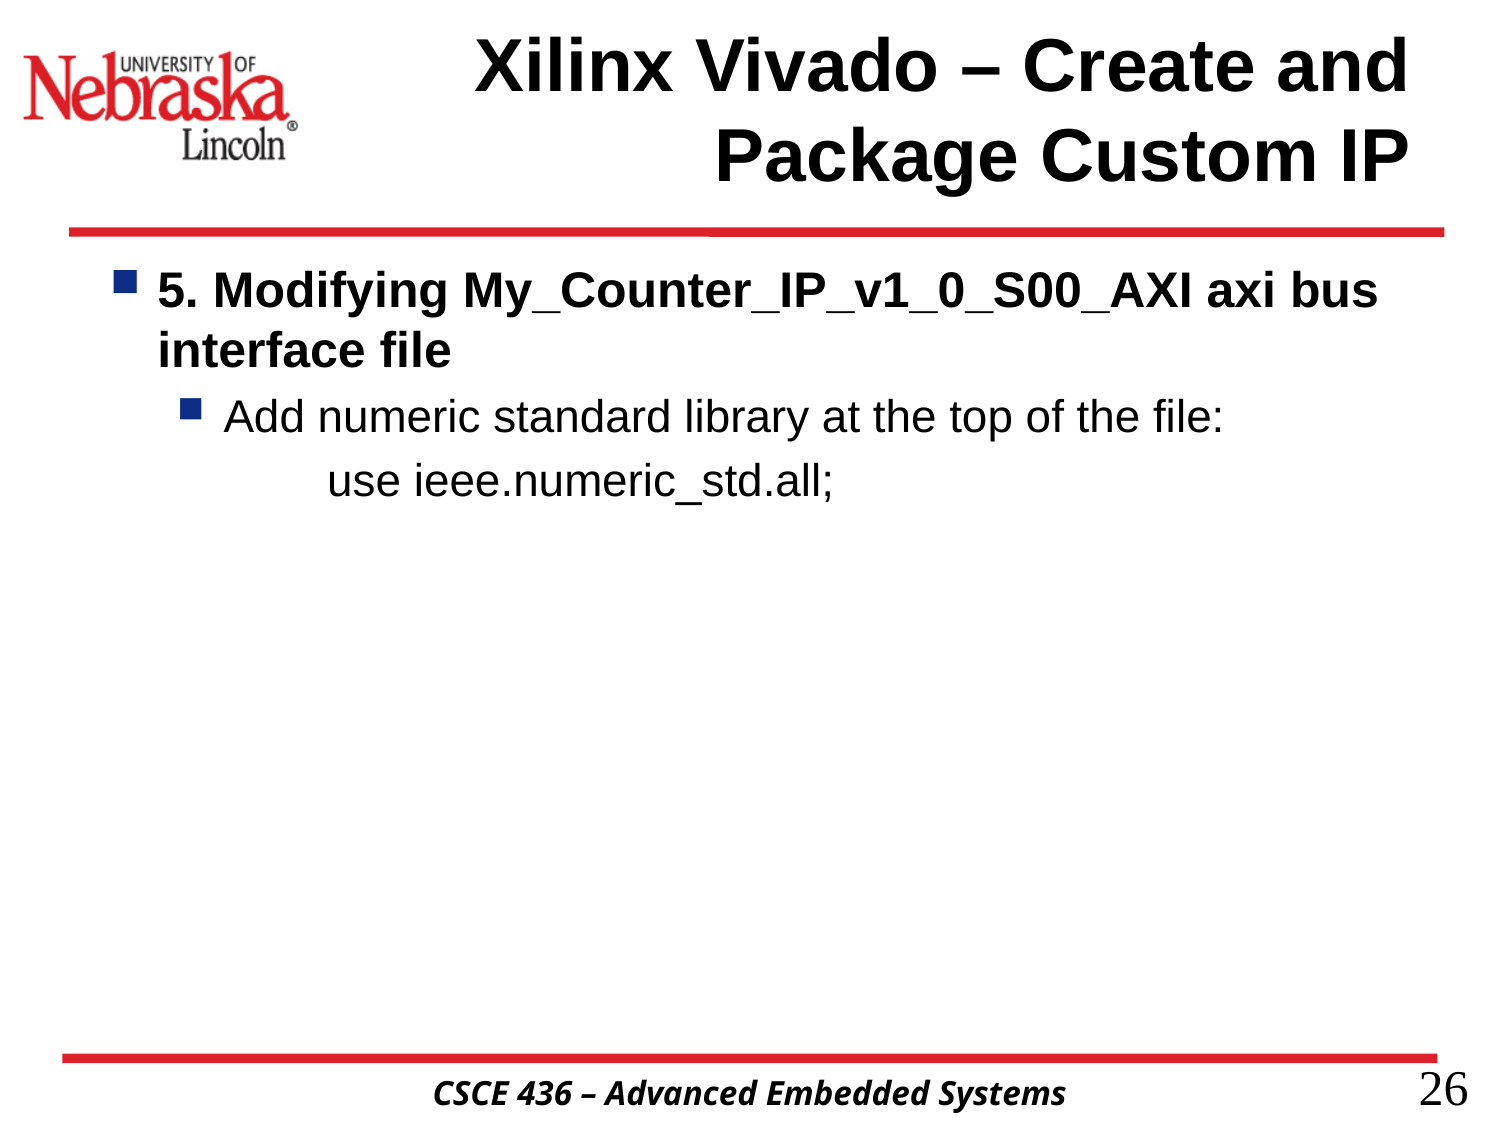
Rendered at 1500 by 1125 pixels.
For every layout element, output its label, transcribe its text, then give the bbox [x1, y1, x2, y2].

list 5. Modifying My_Counter_IP_v1_0_S00_AXI axi bus interface file Add numeric standard library at the top of the file: use ieee.numeric_std.all; [95, 249, 1430, 960]
slide_number 26 [1133, 1047, 1484, 1125]
picture [1, 32, 313, 181]
title Xilinx Vivado – Create and Package Custom IP [313, 12, 1427, 201]
